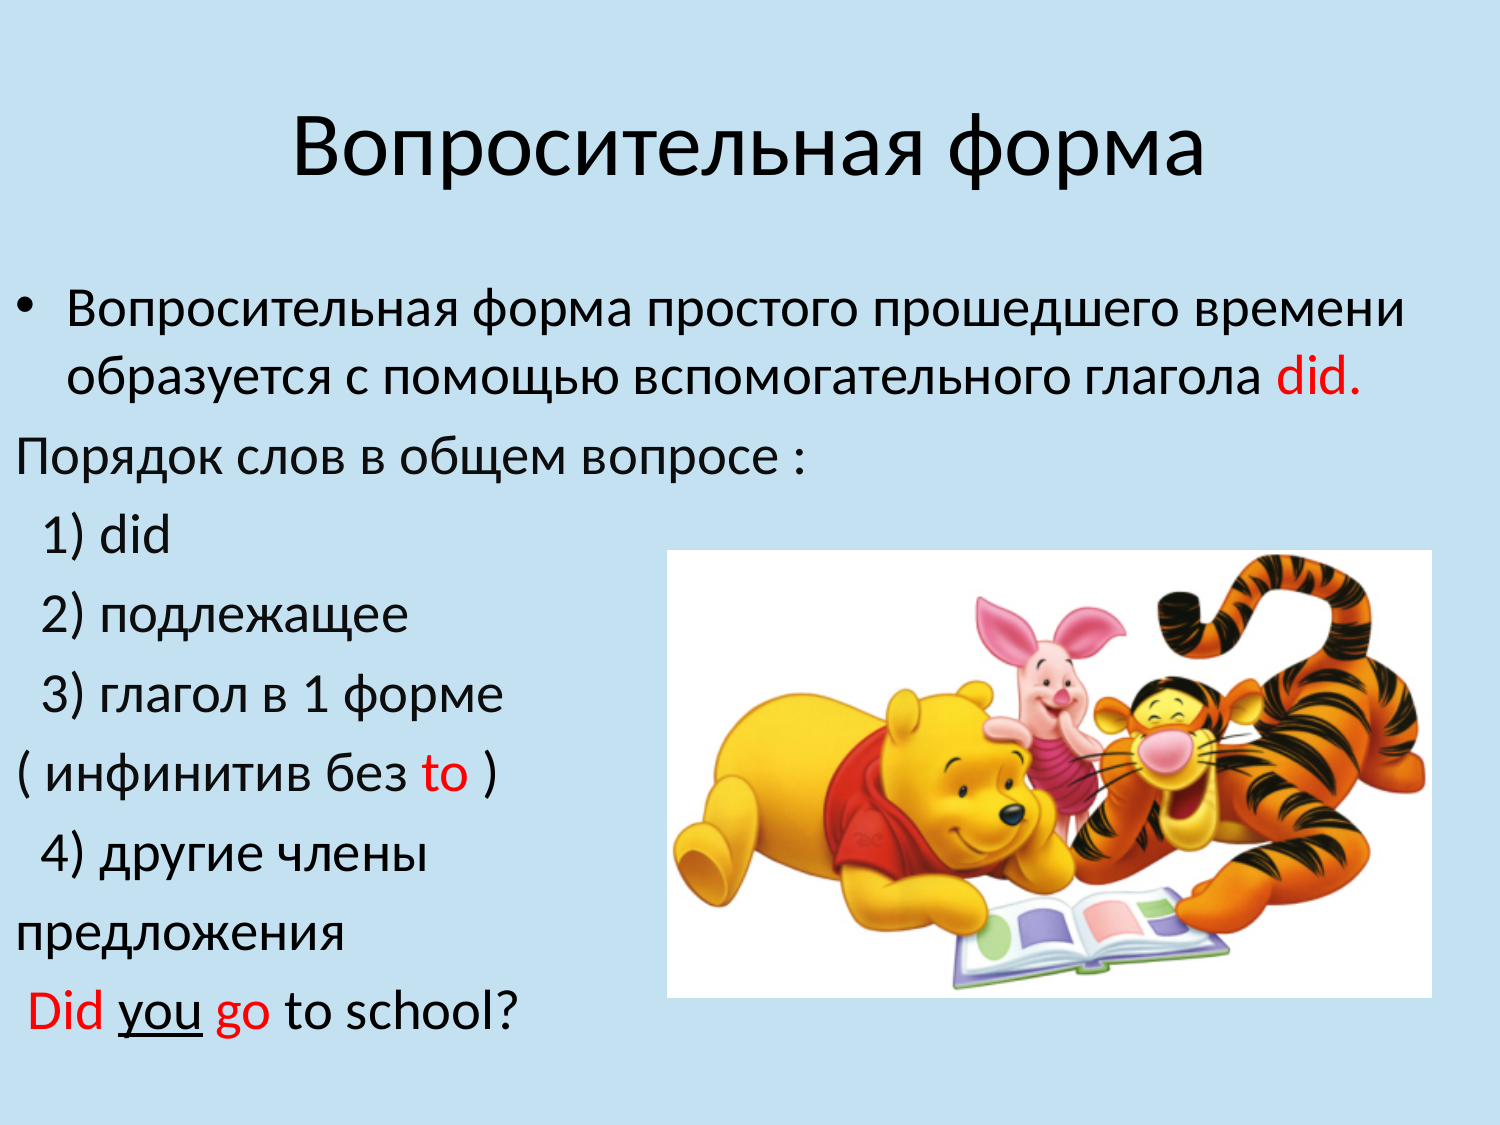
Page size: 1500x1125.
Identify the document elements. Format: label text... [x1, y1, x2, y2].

list Вопросительная форма простого прошедшего времени образуется с помощью вспомогательного глагола did. Порядок слов в общем вопросе : 1) did 2) подлежащее 3) глагол в 1 форме ( инфинитив без to ) 4) другие члены предложения Did you go to school? [0, 262, 1425, 1125]
title Вопросительная форма [75, 45, 1425, 233]
picture [667, 550, 1433, 998]
